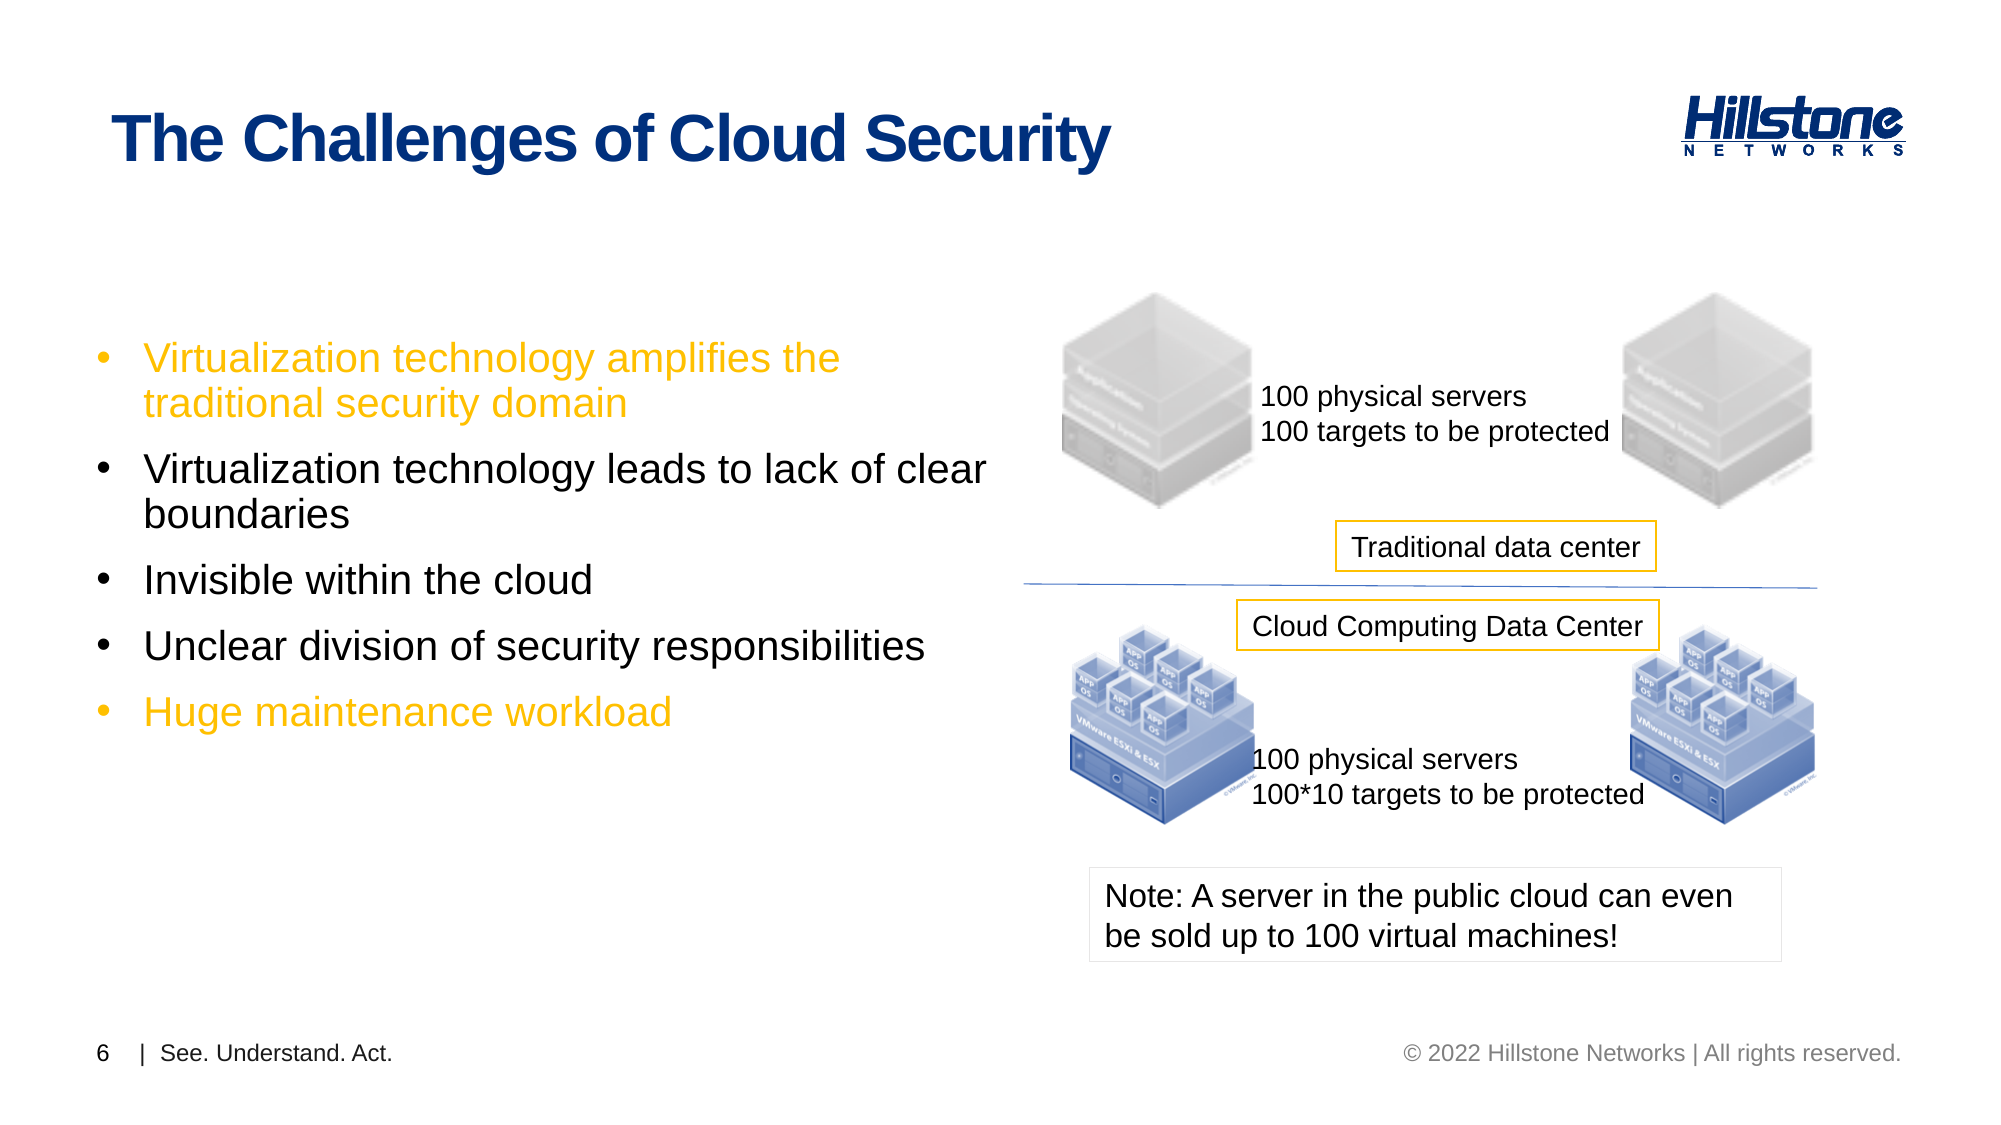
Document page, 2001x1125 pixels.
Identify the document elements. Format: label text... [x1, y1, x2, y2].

slide_number 6 [96, 1037, 128, 1067]
text_box Note: A server in the public cloud can even be sold up to 100 virtual machines! [1089, 867, 1782, 962]
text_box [1023, 583, 1818, 589]
text_box Cloud Computing Data Center [1236, 599, 1660, 651]
text_box 100 physical servers 100 targets to be protected [1258, 370, 1621, 456]
title The Challenges of Cloud Security [96, 95, 1655, 256]
text_box 100 physical servers 100*10 targets to be protected [1258, 732, 1630, 818]
text_box Traditional data center [1335, 520, 1657, 572]
list Virtualization technology amplifies the traditional security domain Virtualization technology leads to lack of clear boundaries Invisible within the cloud Unclear division of security responsibilities Huge maintenance workload [96, 336, 1012, 1024]
picture [1621, 292, 1818, 509]
picture [1630, 624, 1818, 825]
picture [1062, 292, 1258, 509]
picture [1070, 624, 1258, 825]
